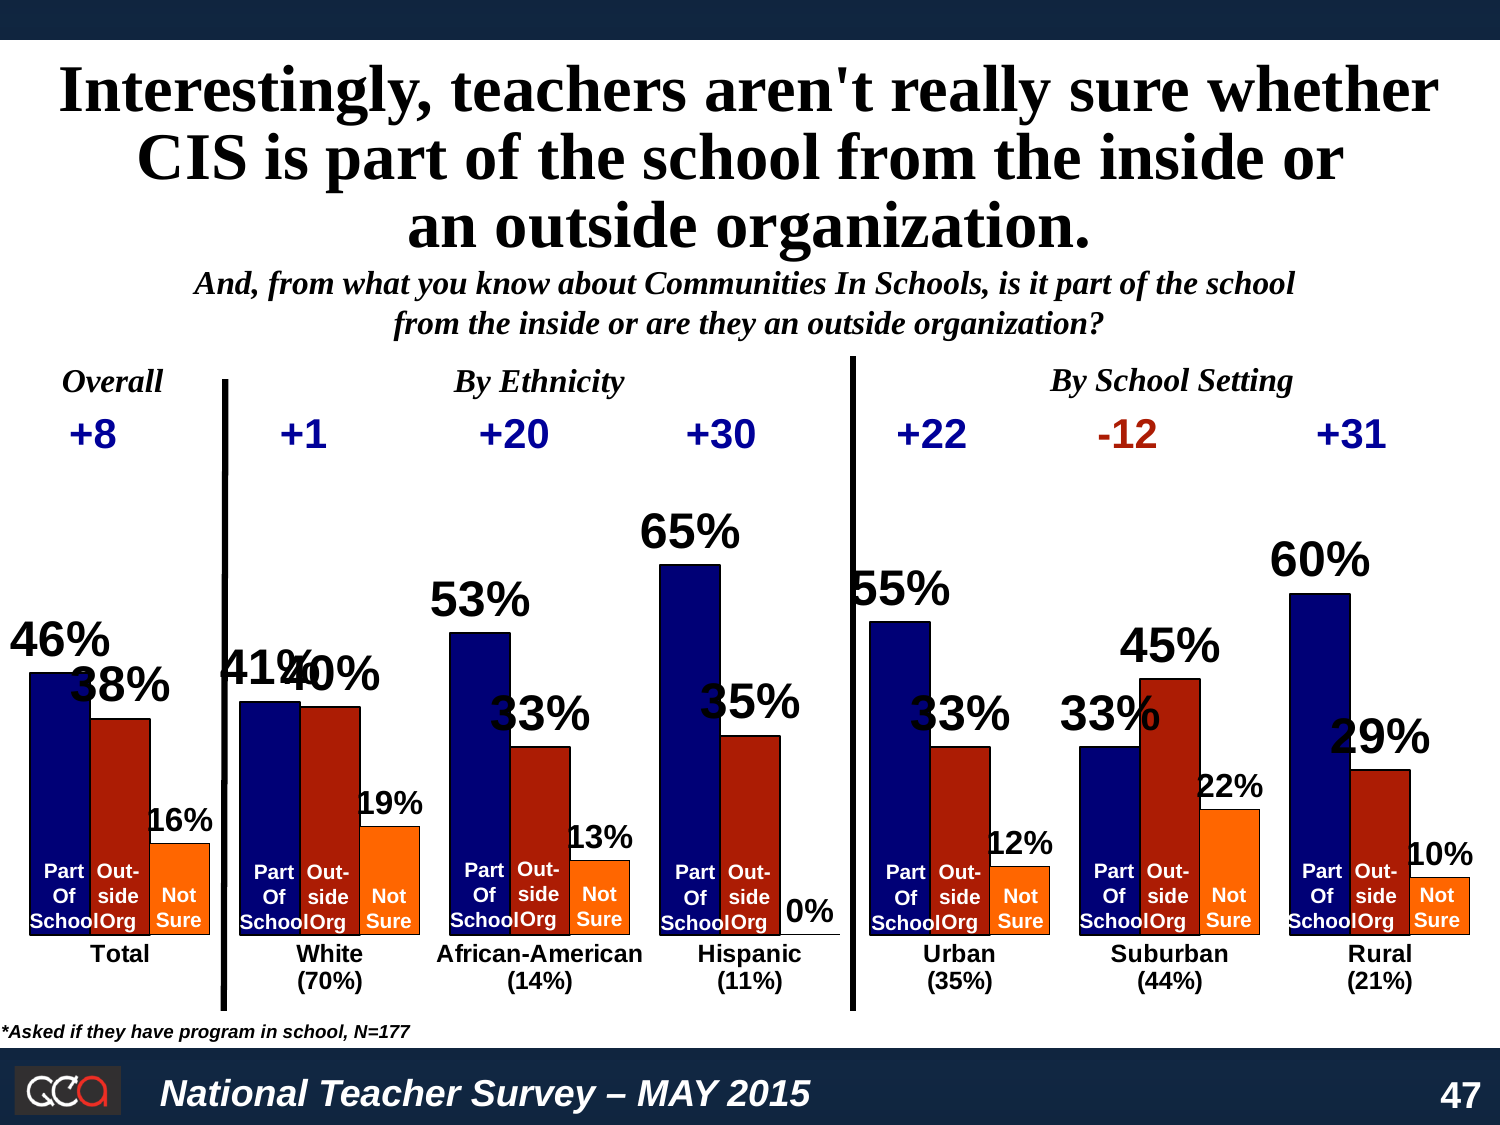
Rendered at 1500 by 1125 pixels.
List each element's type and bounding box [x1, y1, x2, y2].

picture [14, 1066, 121, 1115]
chart [0, 0, 1500, 1066]
